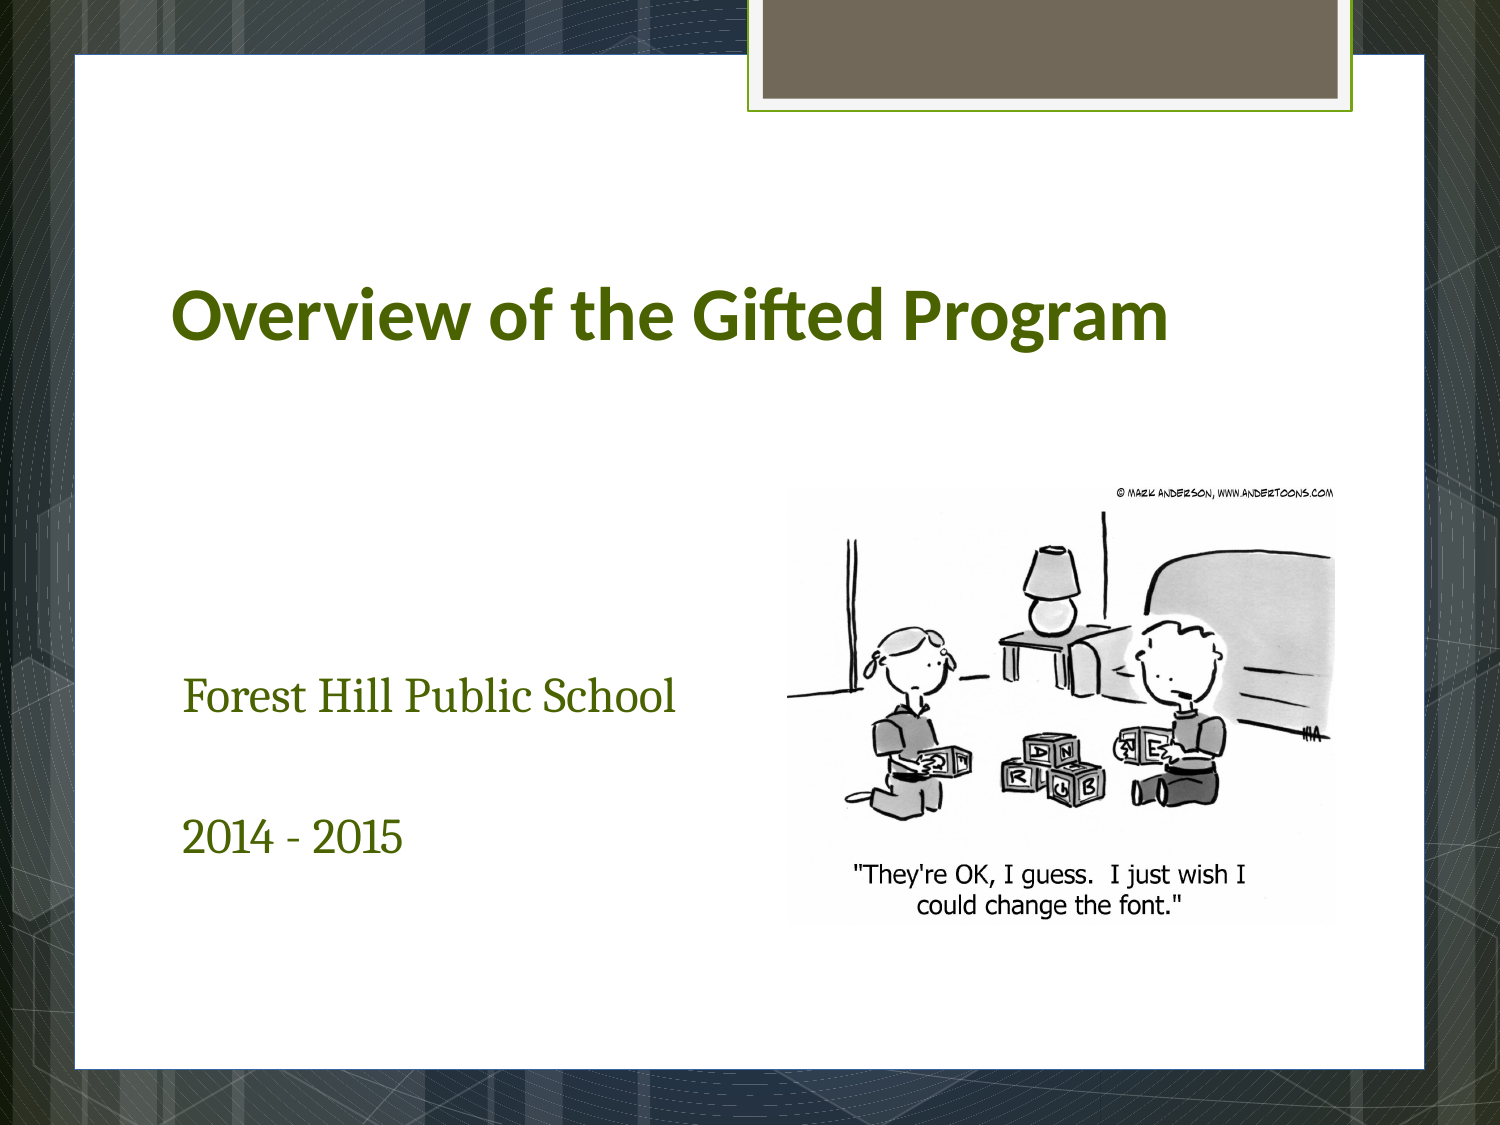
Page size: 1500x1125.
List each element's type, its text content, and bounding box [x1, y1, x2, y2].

title Overview of the Gifted Program [170, 167, 1324, 357]
picture [787, 487, 1335, 926]
list Forest Hill Public School 2014 - 2015 [170, 380, 1284, 958]
